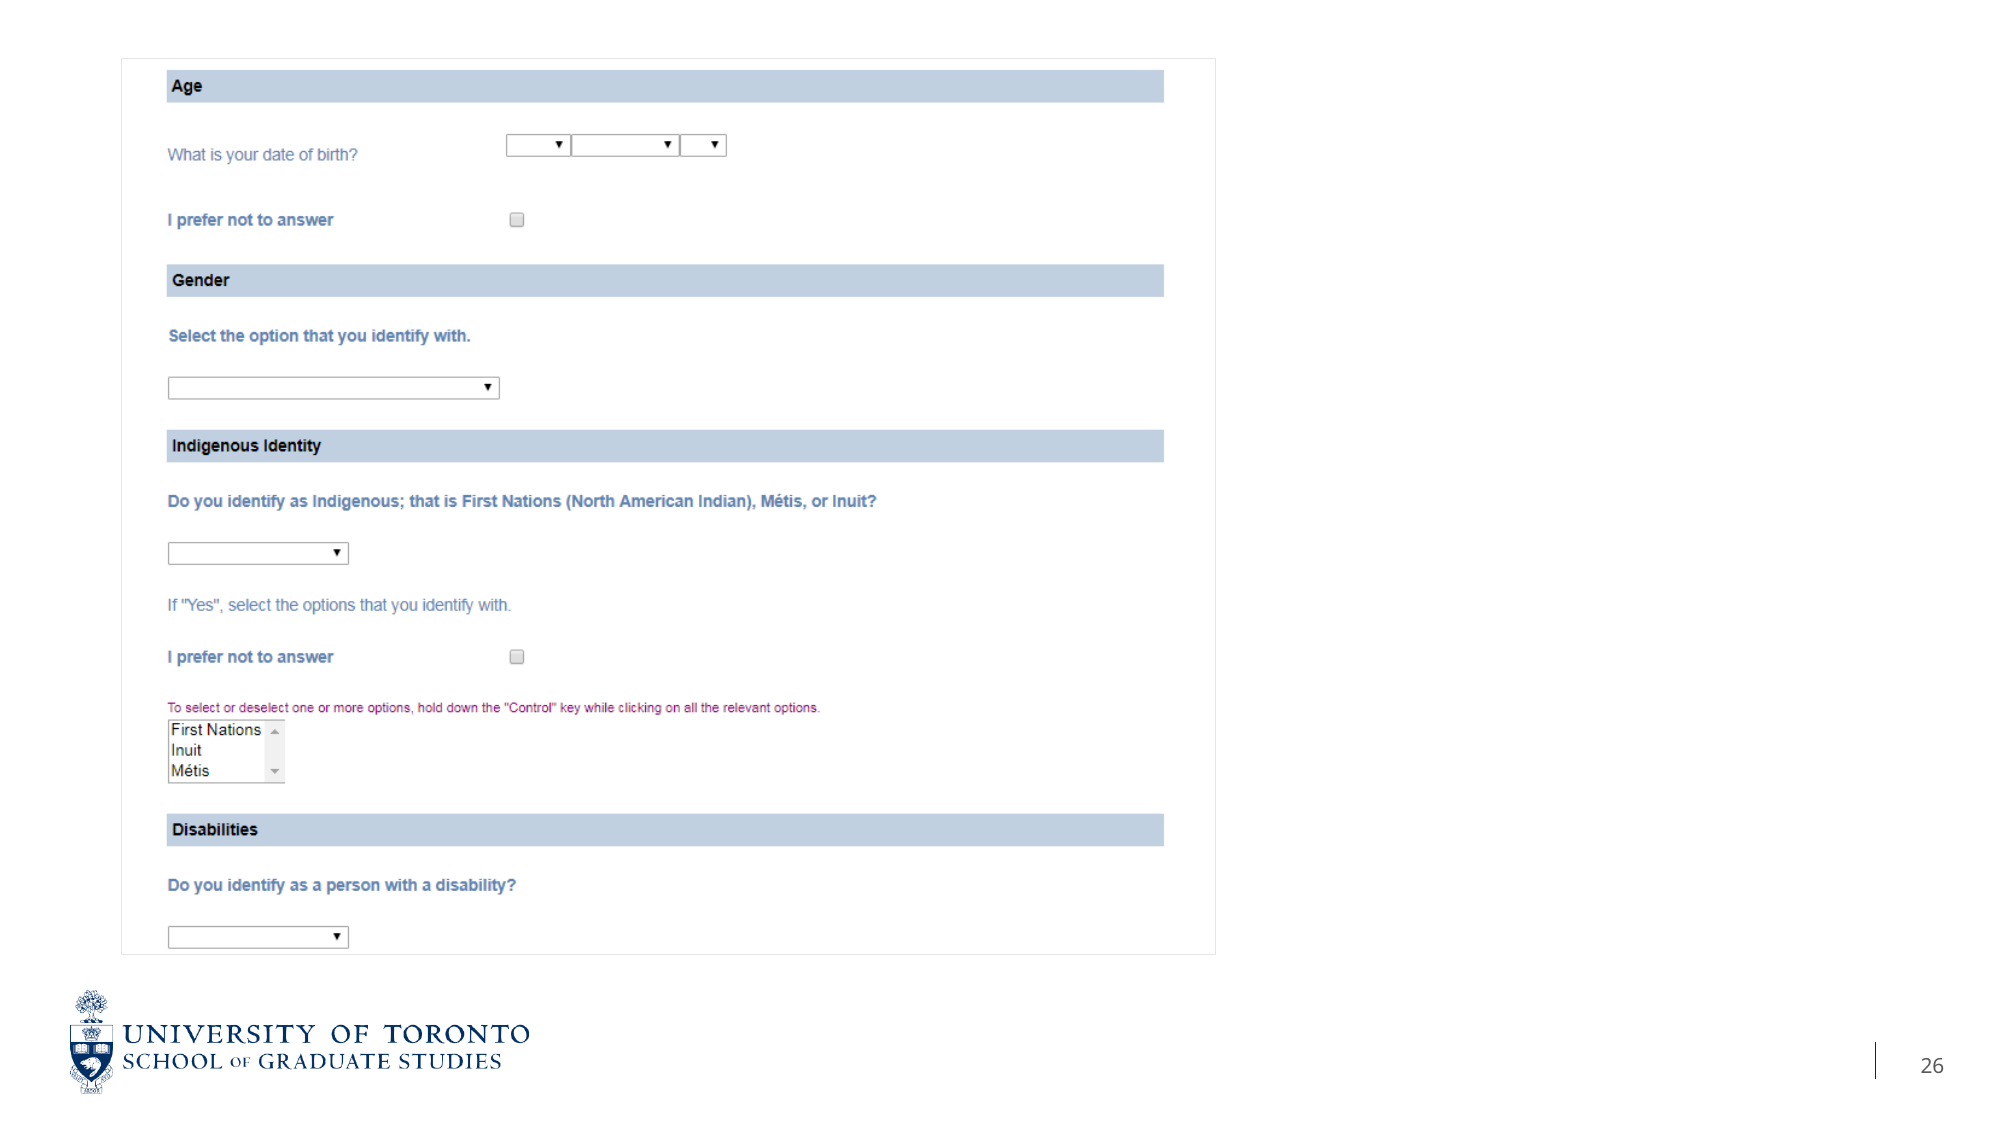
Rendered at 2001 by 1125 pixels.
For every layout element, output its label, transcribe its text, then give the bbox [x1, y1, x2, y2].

picture [69, 981, 529, 1102]
slide_number 26 [1896, 1036, 1969, 1097]
picture [121, 58, 1216, 955]
